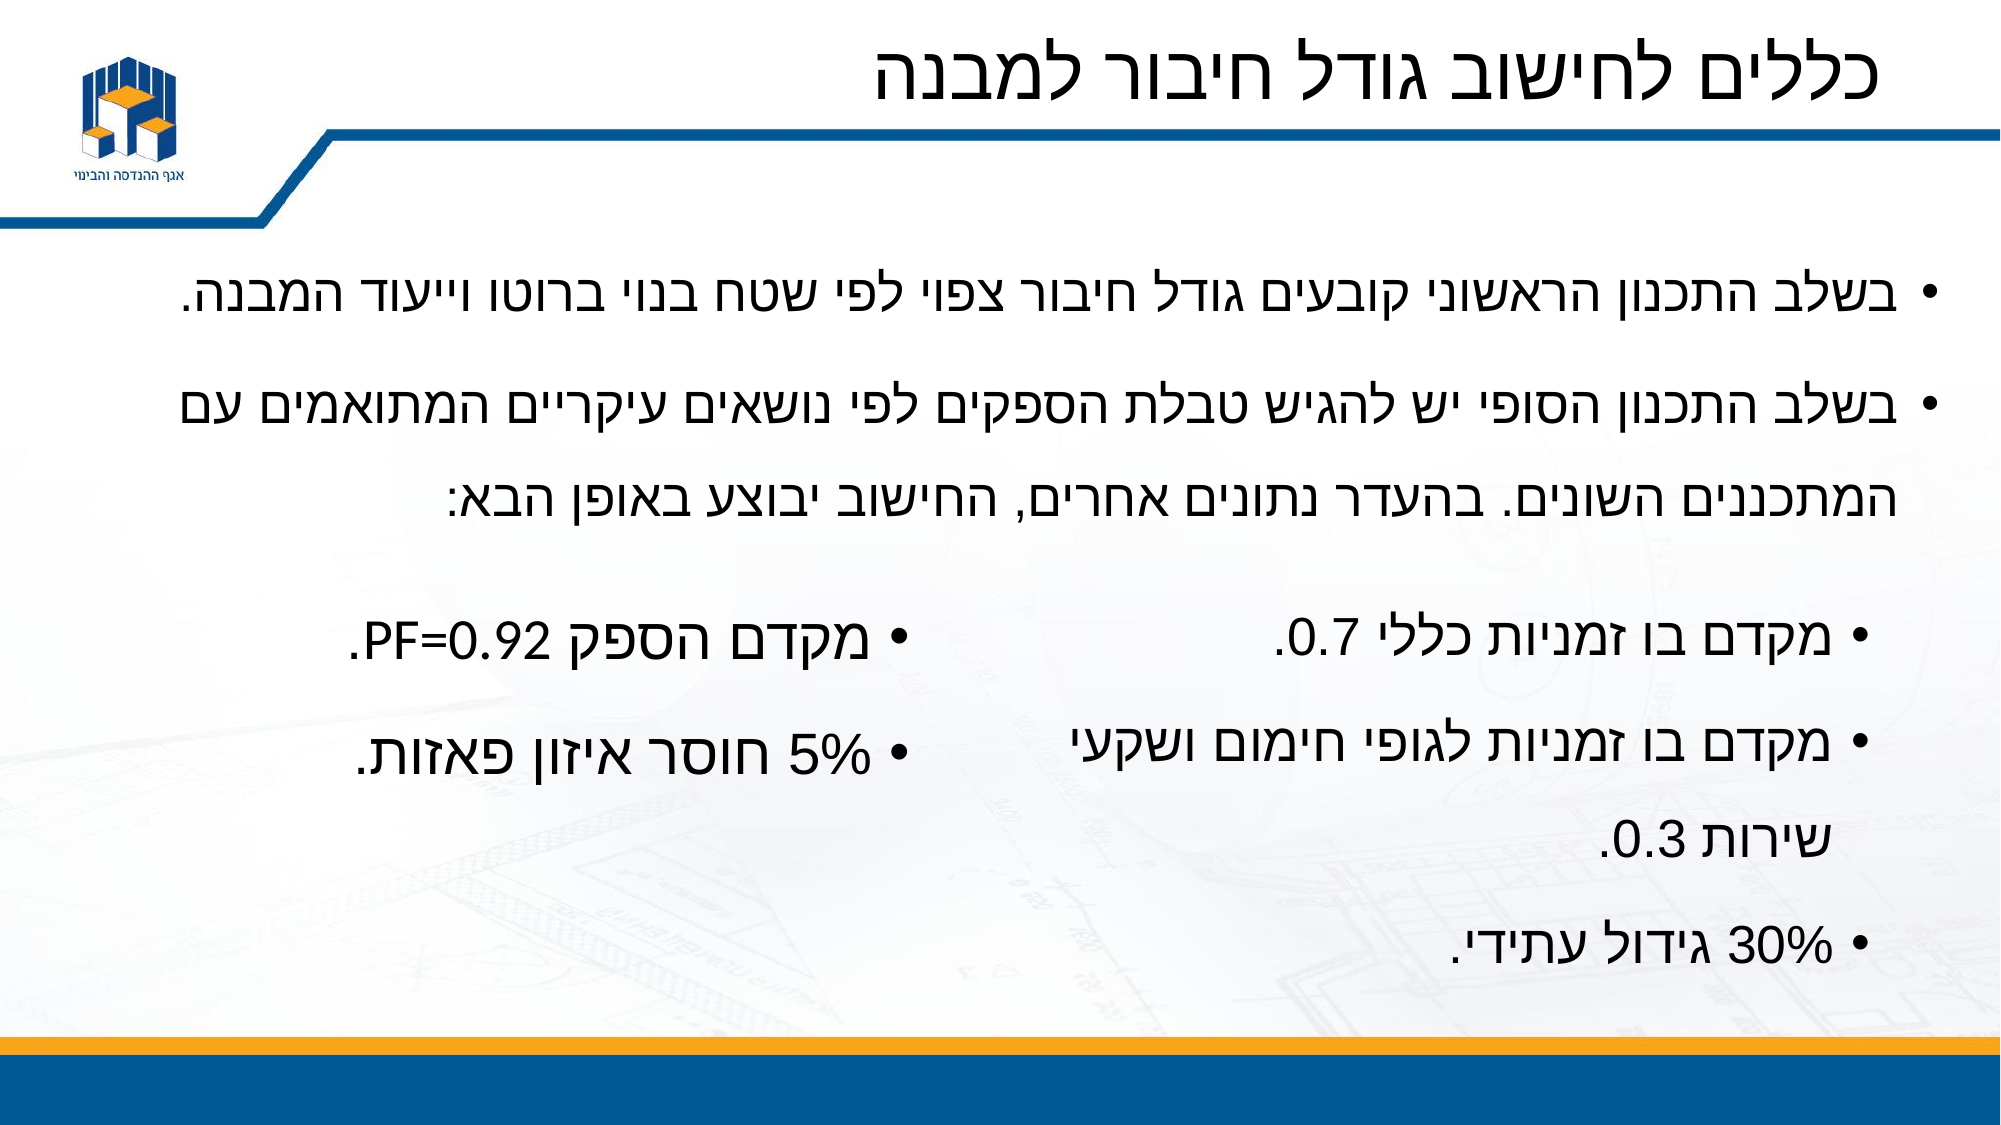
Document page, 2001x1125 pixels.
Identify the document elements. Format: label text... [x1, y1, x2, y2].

text_box מקדם הספק PF=0.92. 5% חוסר איזון פאזות. [145, 558, 1000, 981]
text_box מקדם בו זמניות כללי 0.7. מקדם בו זמניות לגופי חימום ושקעי שירות 0.3. 30% גידול עתידי. [1048, 562, 1953, 985]
picture [0, 0, 2001, 1125]
title כללים לחישוב גודל חיבור למבנה [397, 20, 1898, 130]
list בשלב התכנון הראשוני קובעים גודל חיבור צפוי לפי שטח בנוי ברוטו וייעוד המבנה. בשלב התכנון הסופי יש להגיש טבלת הספקים לפי נושאים עיקריים המתואמים עם המתכננים השונים. בהעדר נתונים אחרים, החישוב יבוצע באופן הבא: [152, 221, 1953, 563]
